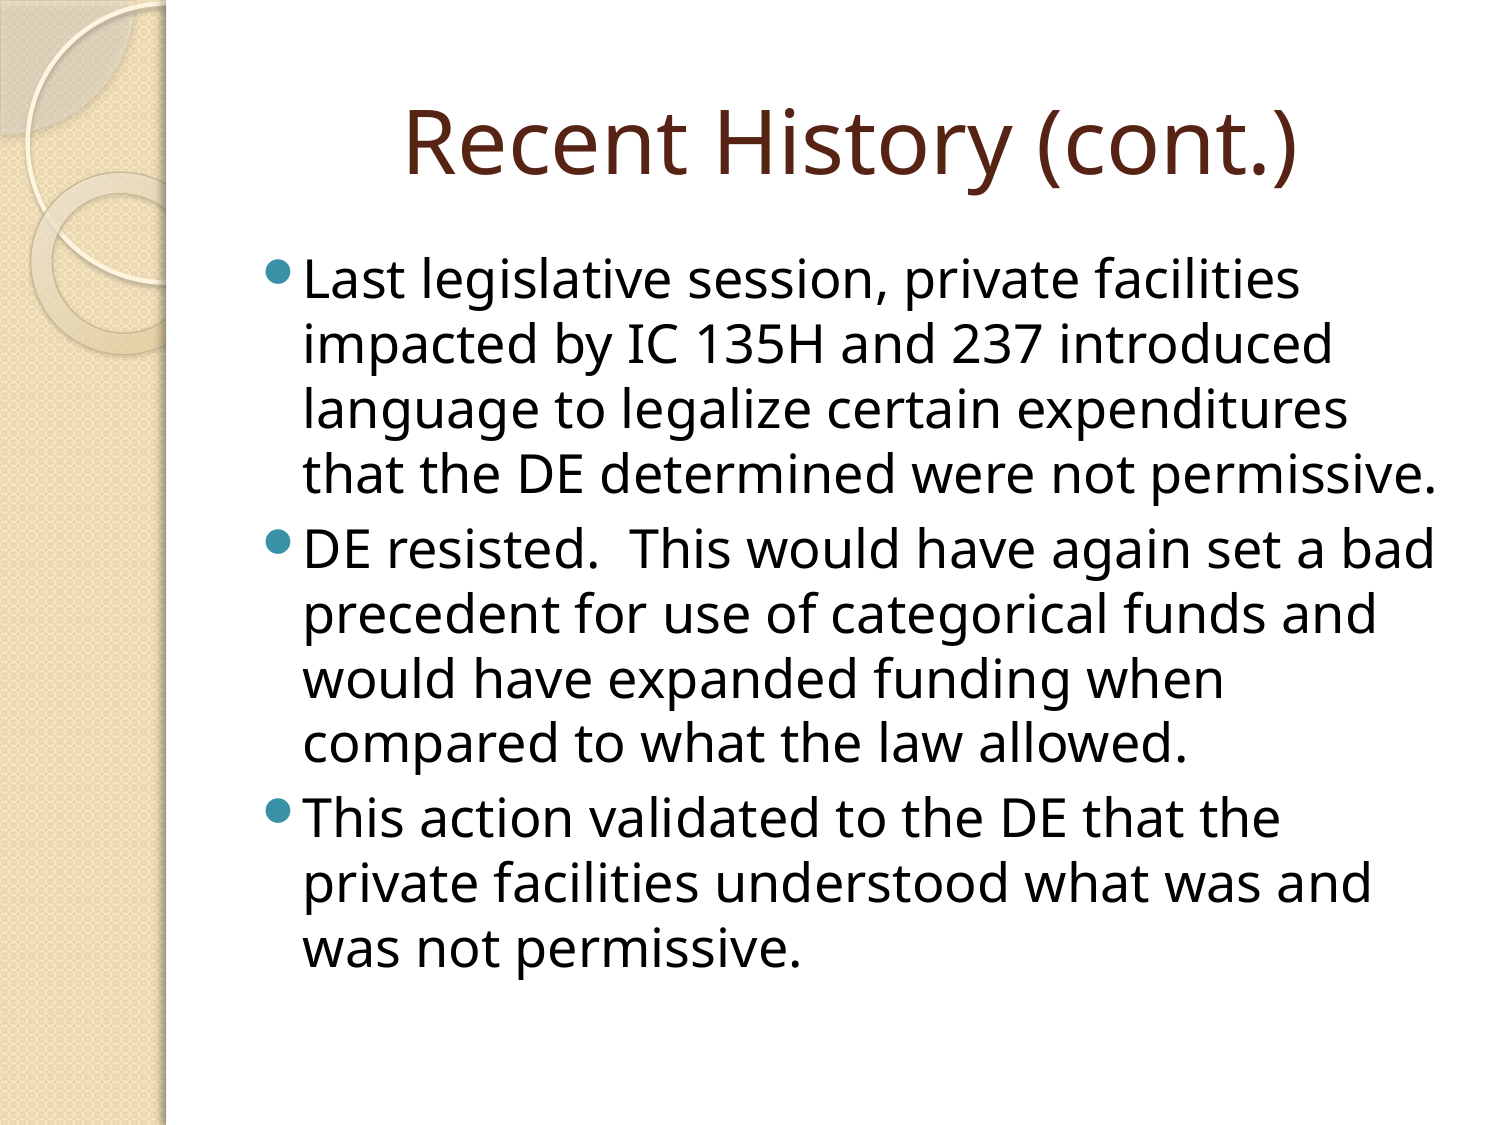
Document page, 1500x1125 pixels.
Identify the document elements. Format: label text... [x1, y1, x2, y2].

list Last legislative session, private facilities impacted by IC 135H and 237 introduced language to legalize certain expenditures that the DE determined were not permissive. DE resisted. This would have again set a bad precedent for use of categorical funds and would have expanded funding when compared to what the law allowed. This action validated to the DE that the private facilities understood what was and was not permissive. [235, 237, 1466, 1025]
title Recent History (cont.) [235, 45, 1466, 233]
